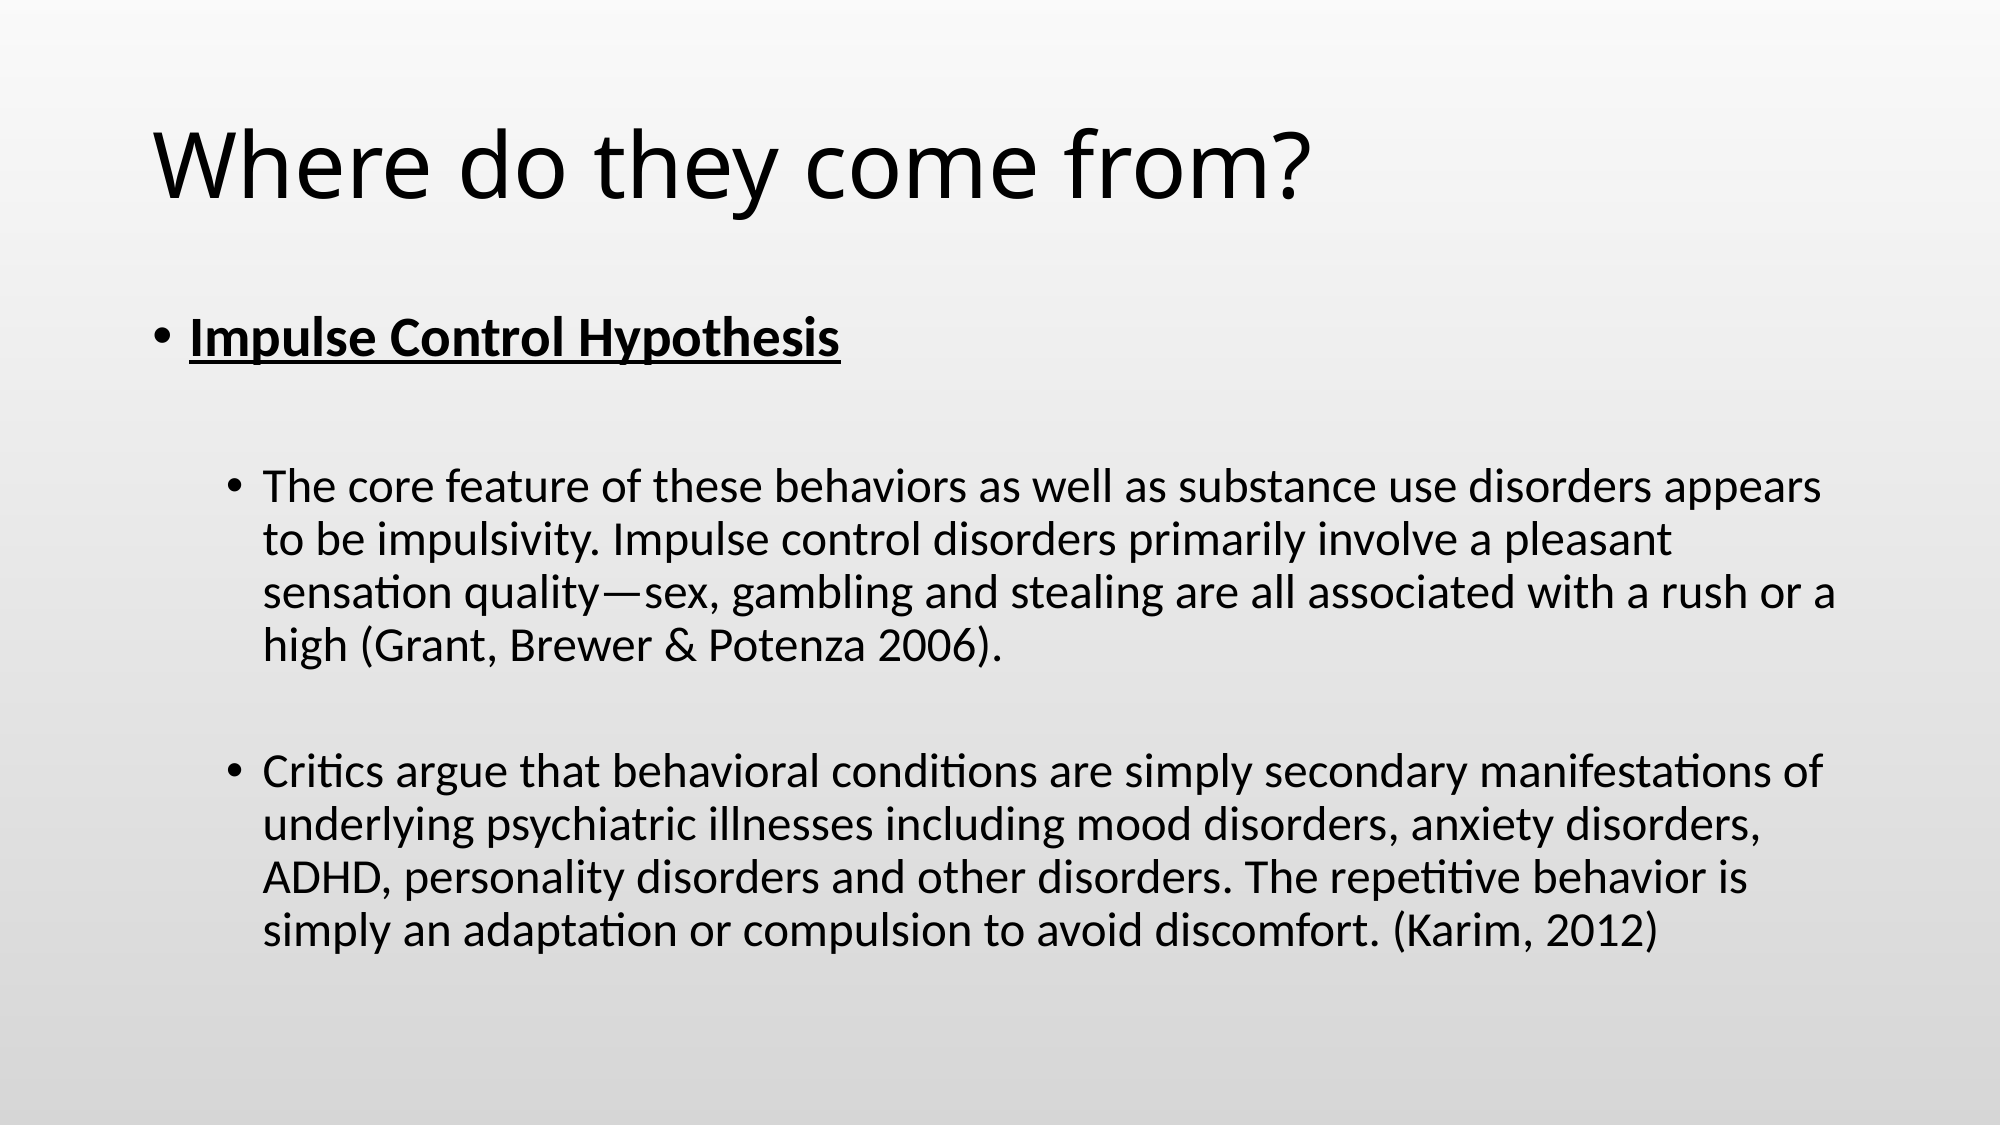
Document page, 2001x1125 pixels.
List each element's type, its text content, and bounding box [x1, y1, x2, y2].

list Impulse Control Hypothesis The core feature of these behaviors as well as substance use disorders appears to be impulsivity. Impulse control disorders primarily involve a pleasant sensation quality—sex, gambling and stealing are all associated with a rush or a high (Grant, Brewer & Potenza 2006). Critics argue that behavioral conditions are simply secondary manifestations of underlying psychiatric illnesses including mood disorders, anxiety disorders, ADHD, personality disorders and other disorders. The repetitive behavior is simply an adaptation or compulsion to avoid discomfort. (Karim, 2012) [137, 299, 1863, 1014]
title Where do they come from? [137, 59, 1863, 278]
